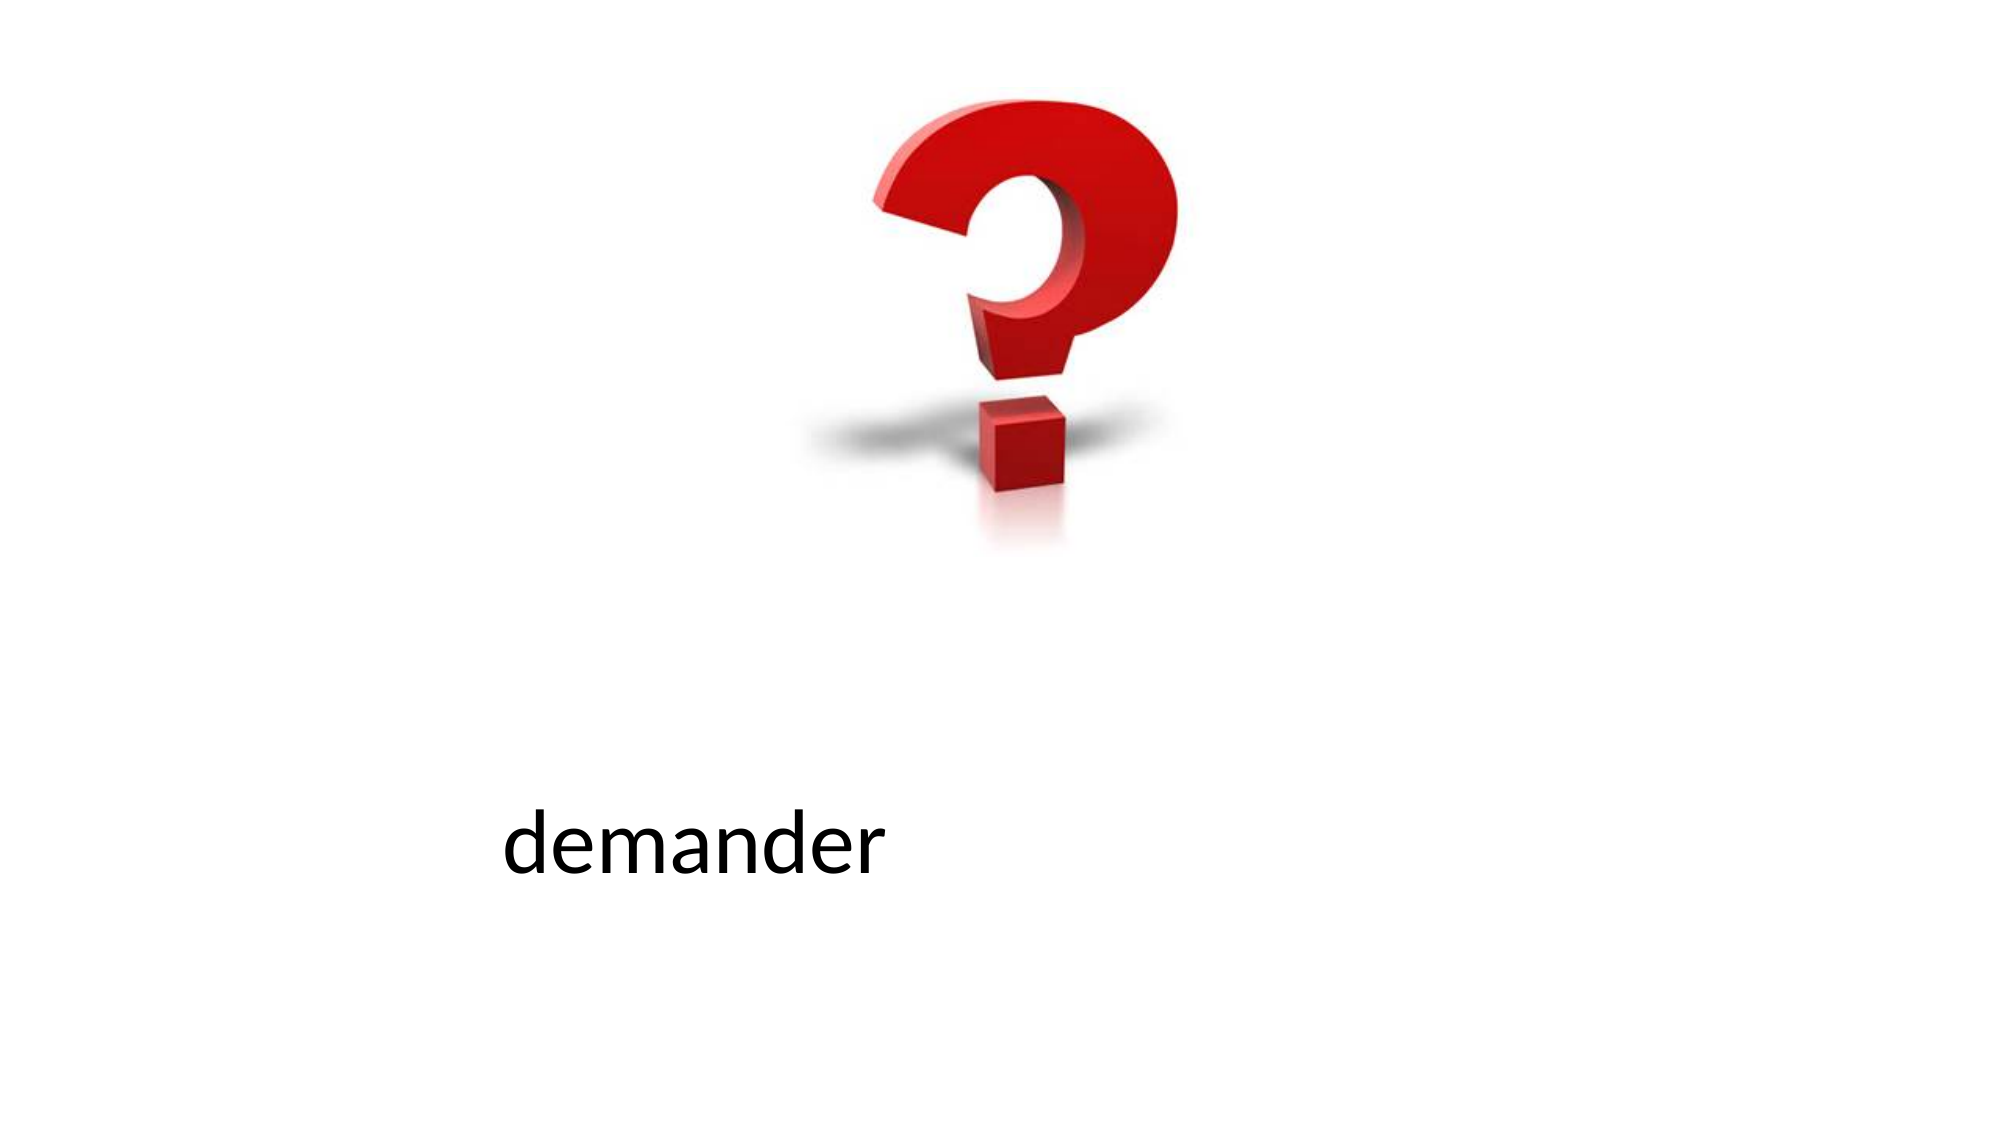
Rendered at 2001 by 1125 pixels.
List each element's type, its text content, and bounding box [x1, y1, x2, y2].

text_box demander [487, 774, 1550, 900]
picture [774, 87, 1215, 557]
